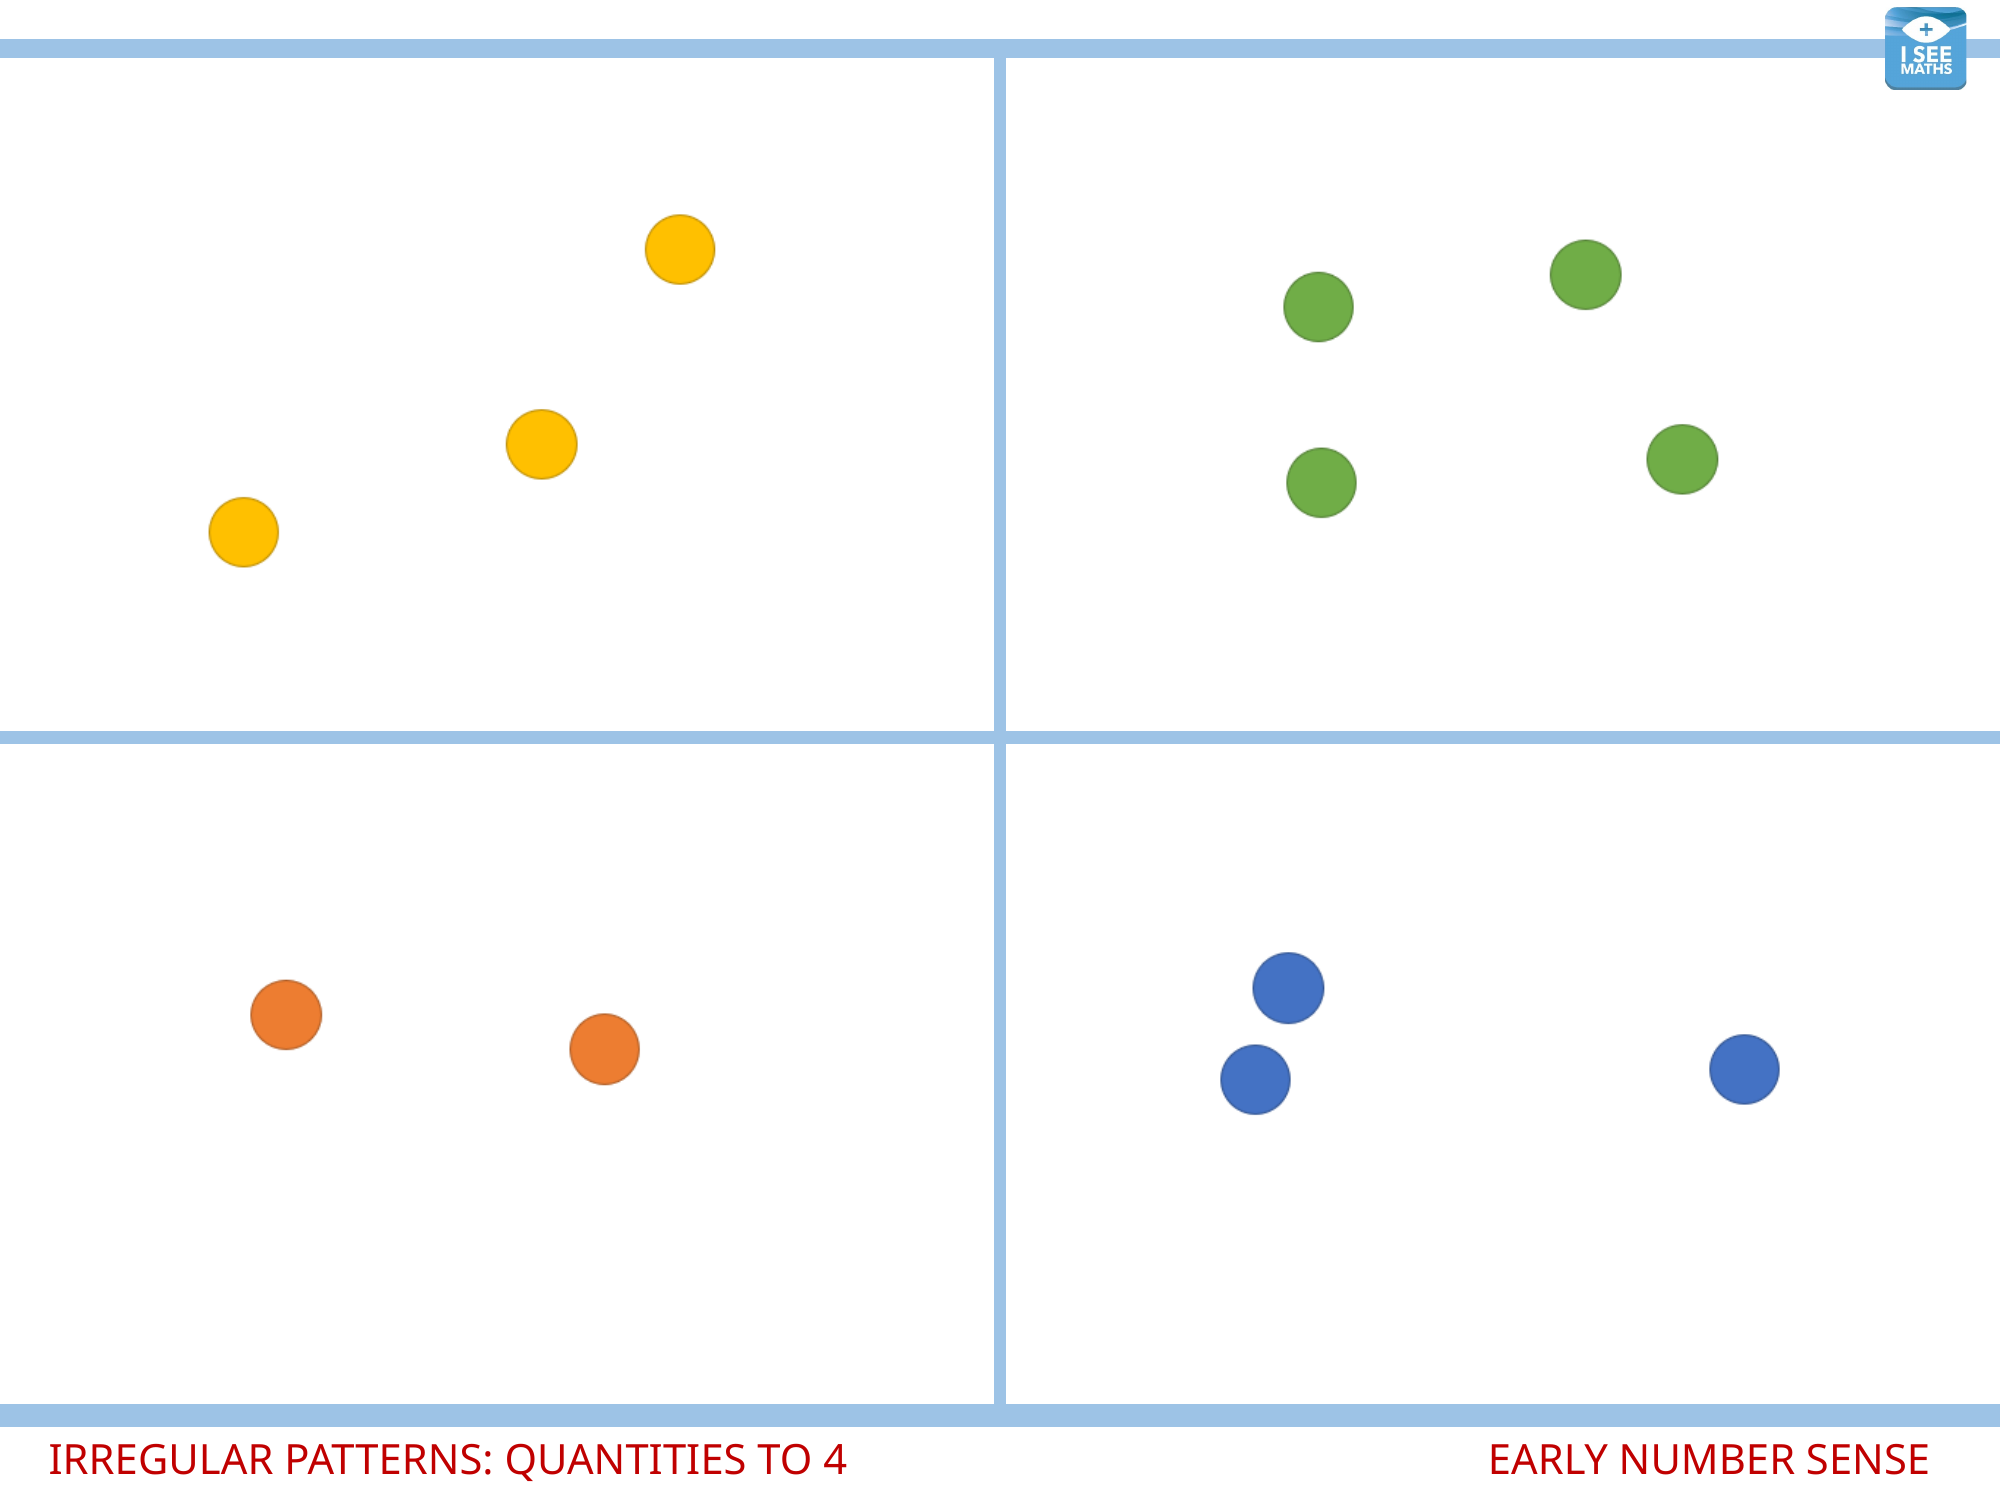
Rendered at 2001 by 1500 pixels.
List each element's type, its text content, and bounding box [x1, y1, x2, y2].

text_box [0, 1404, 2000, 1427]
picture [1254, 214, 1746, 555]
text_box [0, 39, 1885, 58]
text_box IRREGULAR PATTERNS: QUANTITIES TO 4 [33, 1425, 863, 1491]
picture [1885, 7, 1967, 90]
picture [1201, 920, 1799, 1148]
picture [202, 938, 694, 1131]
picture [194, 190, 749, 592]
text_box [1967, 39, 2000, 58]
text_box EARLY NUMBER SENSE [1473, 1425, 1946, 1491]
